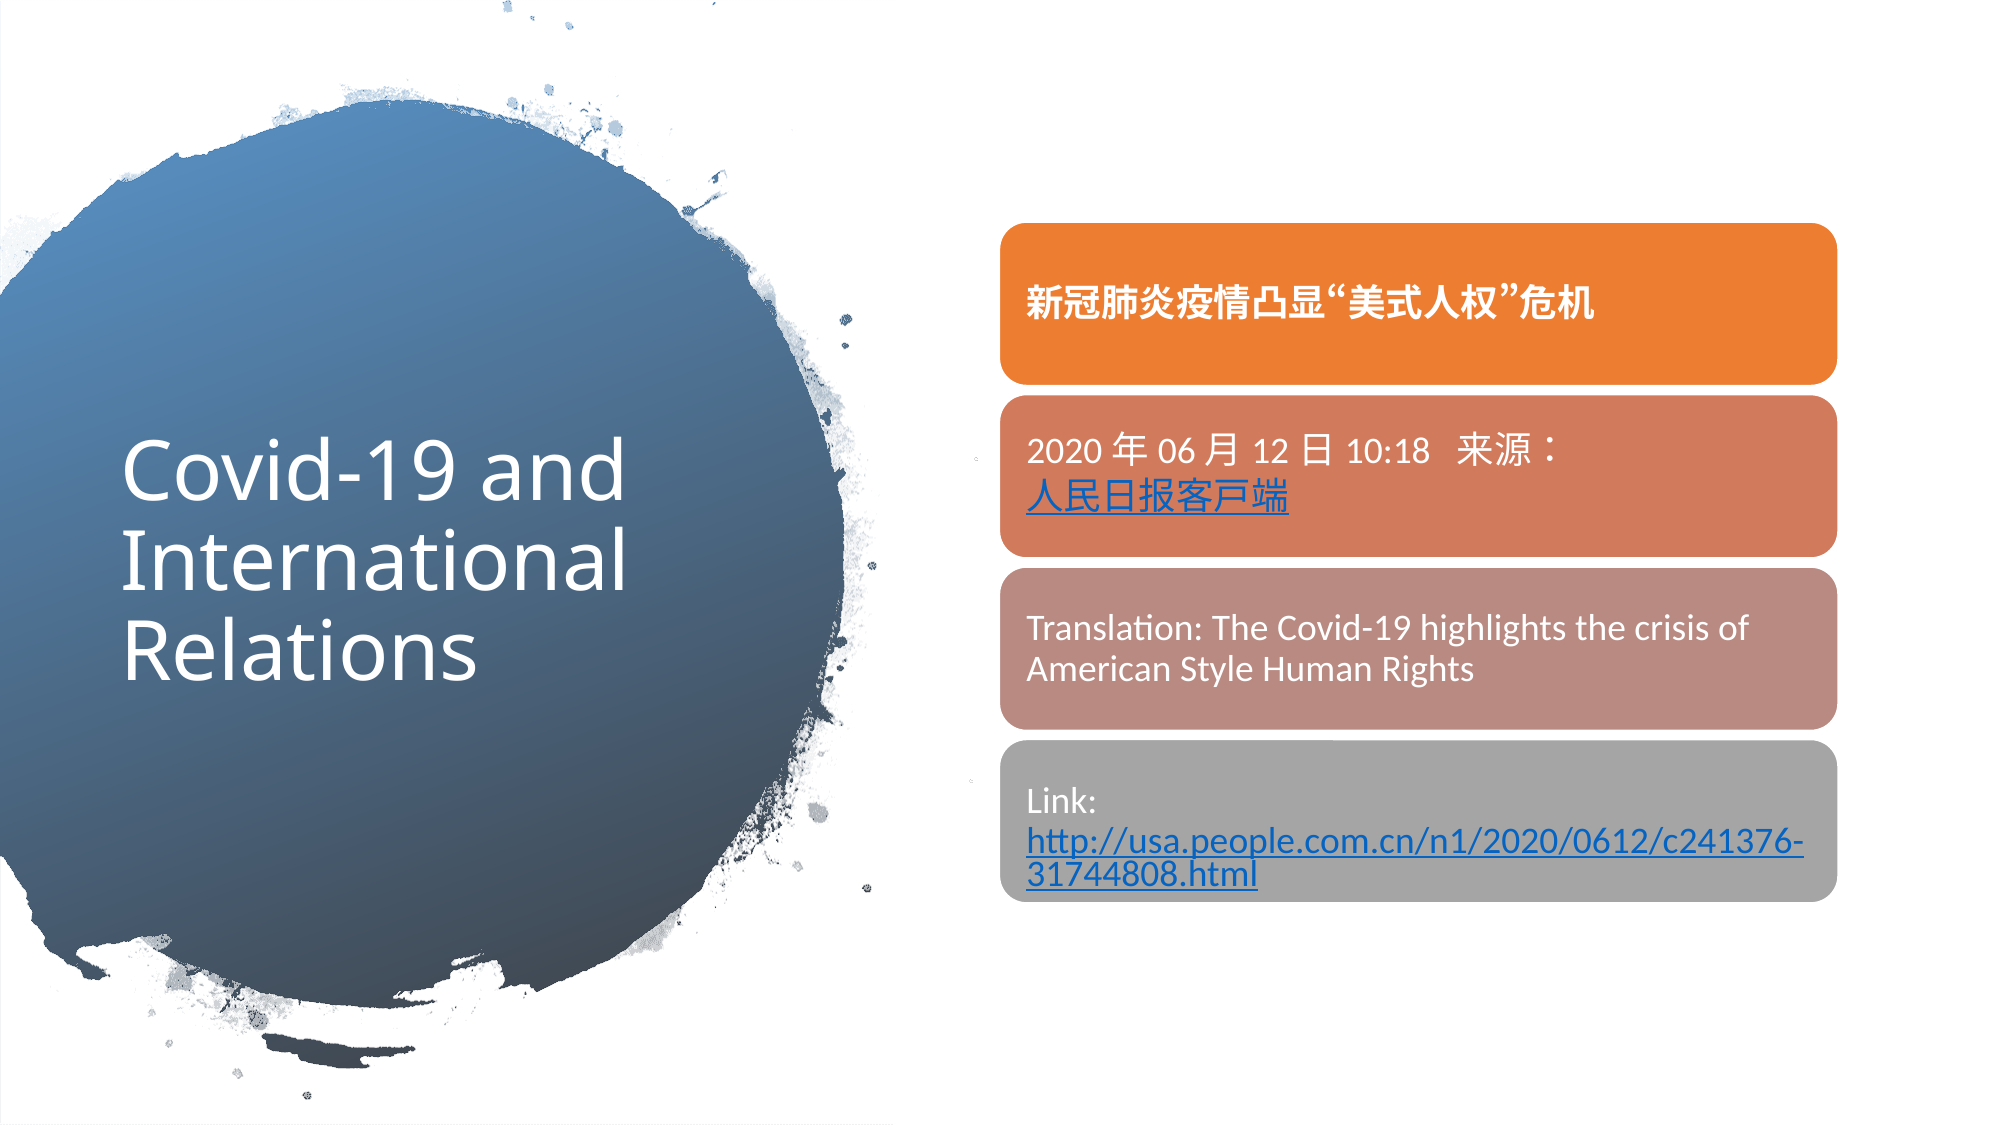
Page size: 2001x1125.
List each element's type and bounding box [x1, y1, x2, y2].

list [999, 156, 1839, 969]
picture [0, 0, 2000, 1125]
